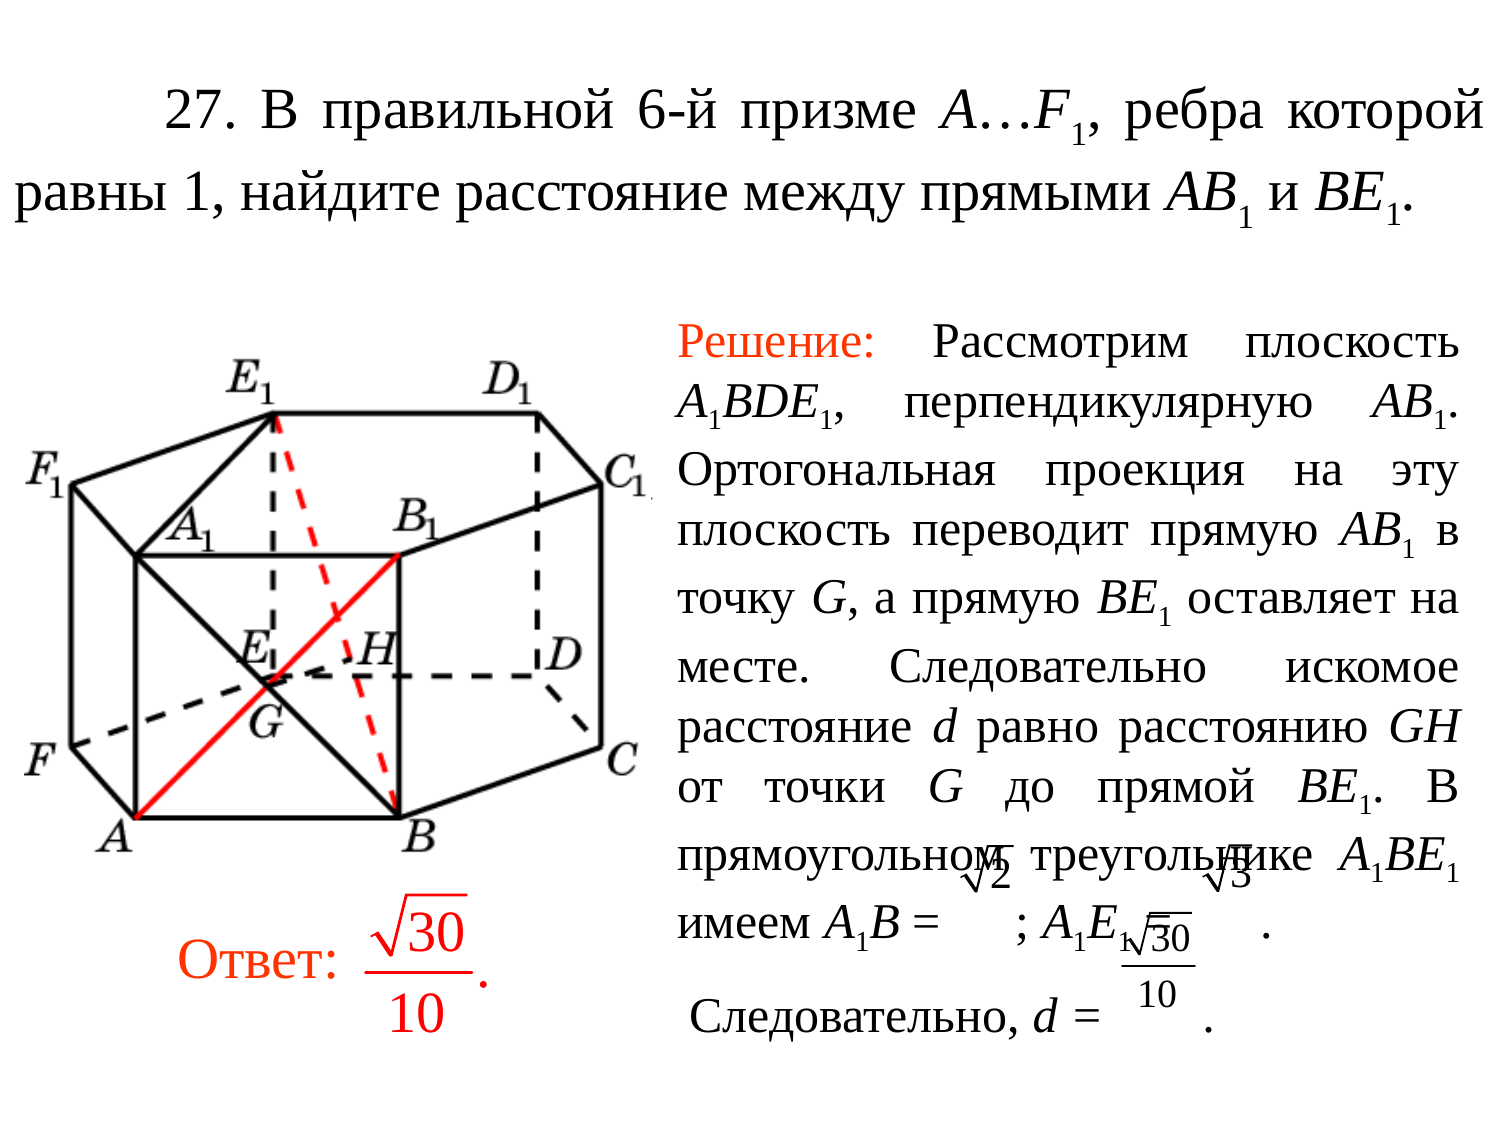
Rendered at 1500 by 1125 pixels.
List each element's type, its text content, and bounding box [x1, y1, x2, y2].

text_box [24, 299, 1475, 1040]
text_box 27. В правильной 6-й призме A…F1, ребра которой равны 1, найдите расстояние между прямыми AB1 и BE1. [0, 62, 1500, 243]
